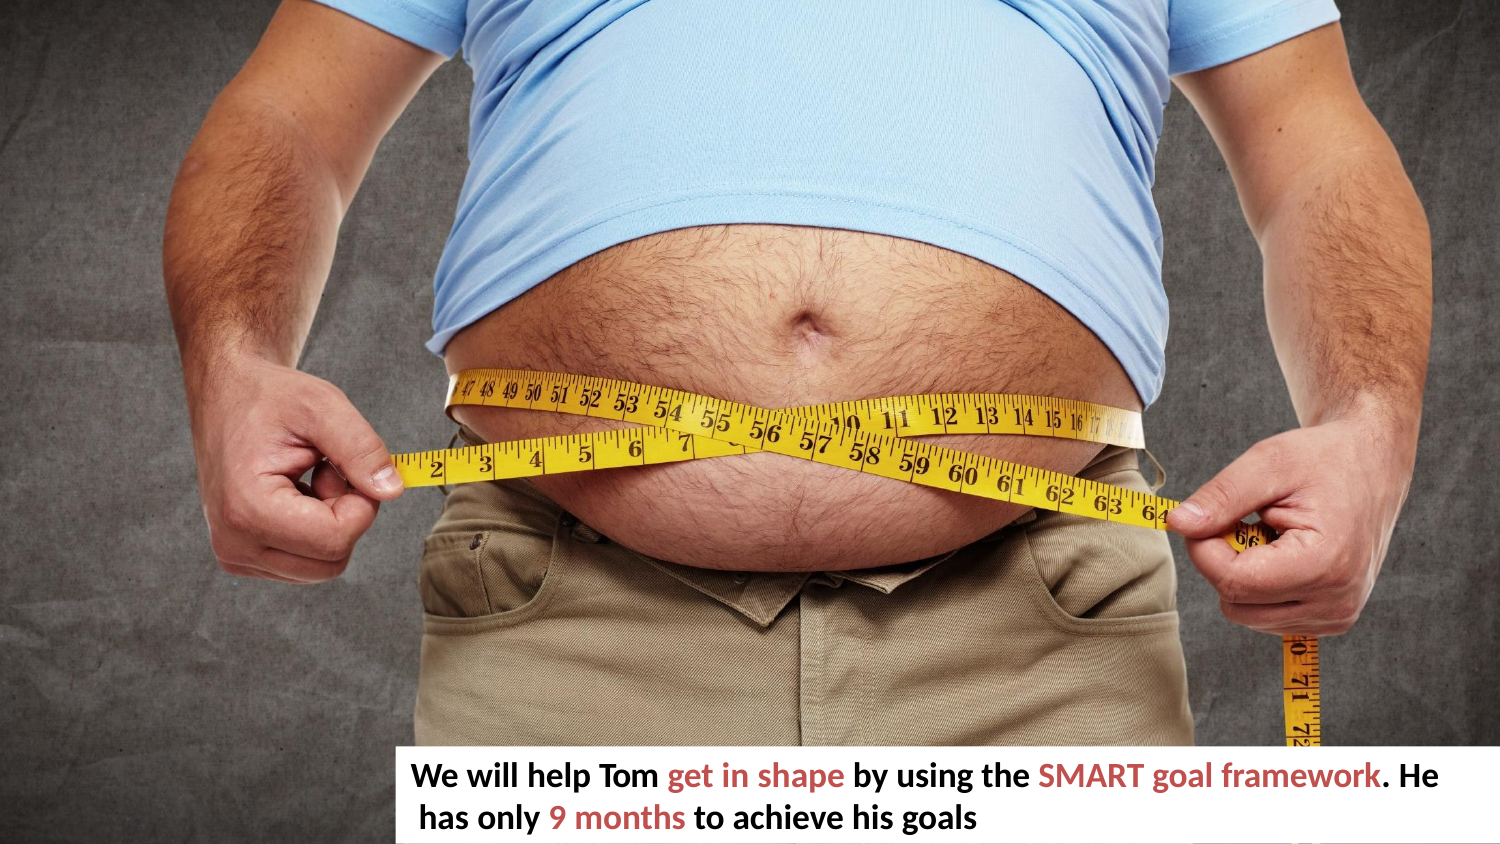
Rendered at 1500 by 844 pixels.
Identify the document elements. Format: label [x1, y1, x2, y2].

text_box [0, 0, 1500, 844]
